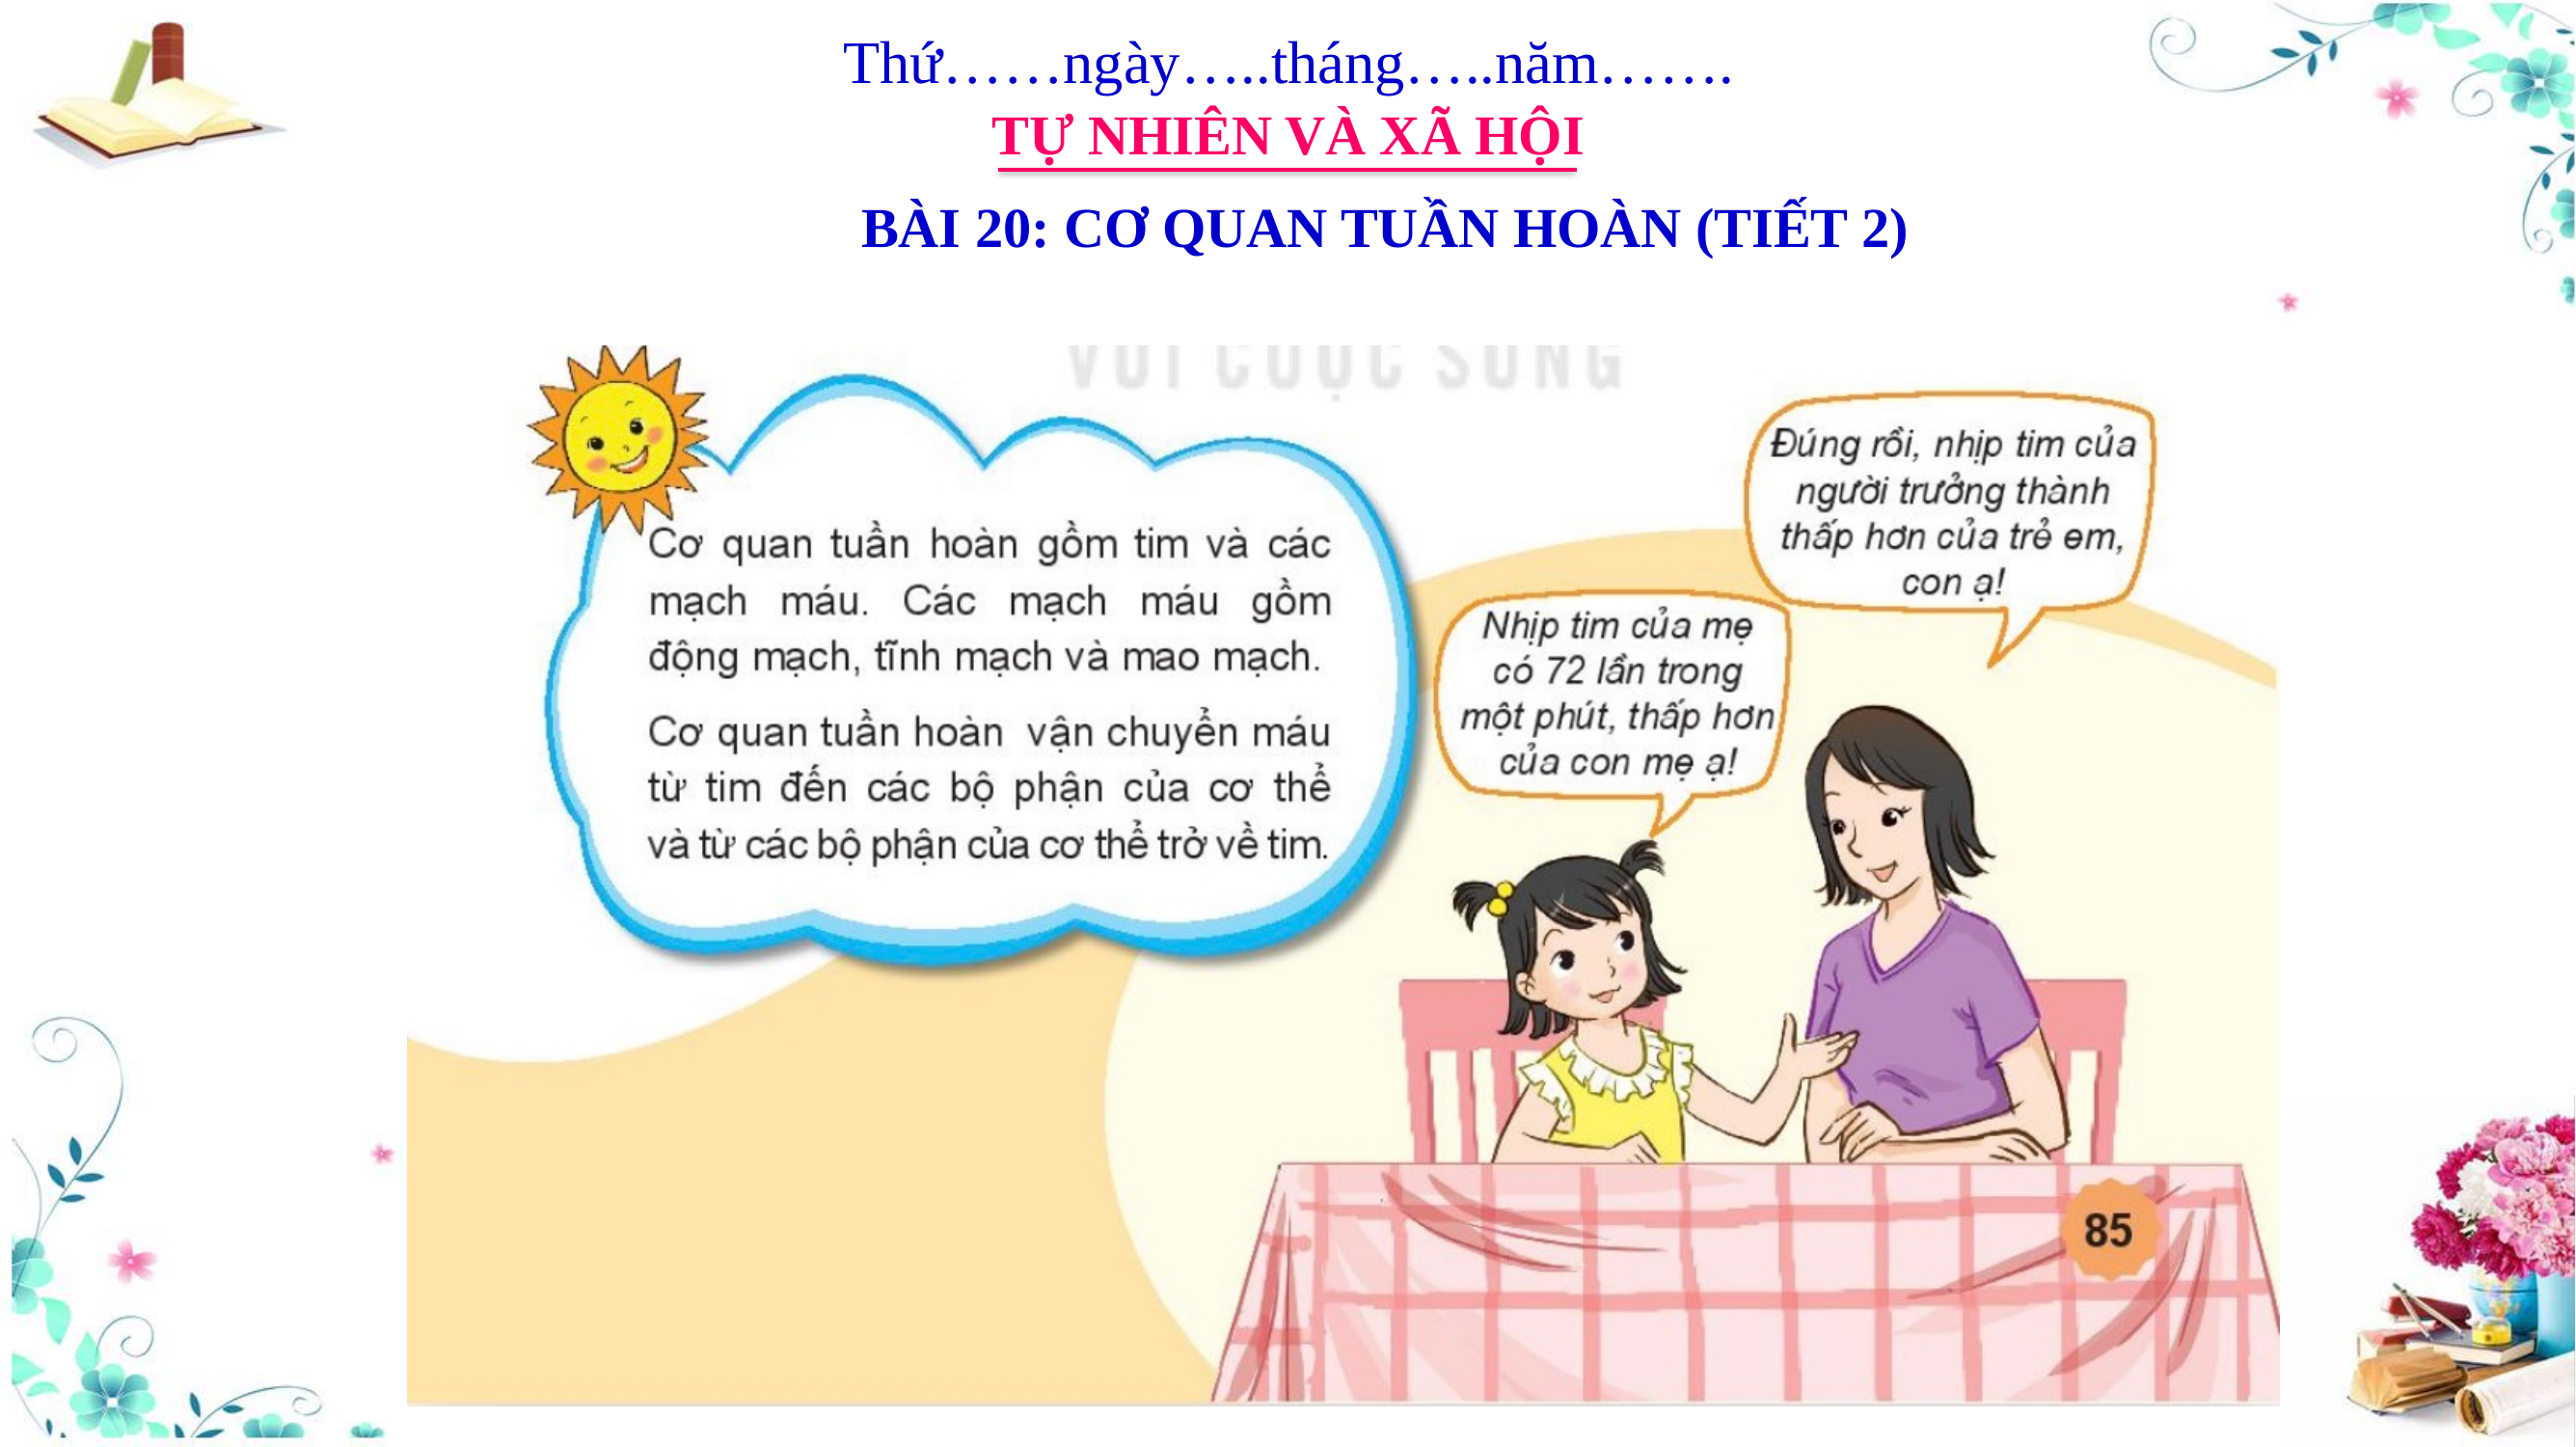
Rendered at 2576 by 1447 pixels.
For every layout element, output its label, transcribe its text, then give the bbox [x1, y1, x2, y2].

text_box BÀI 20: CƠ QUAN TUẦN HOÀN (TIẾT 2) [824, 179, 1946, 270]
picture [0, 0, 2576, 1447]
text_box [824, 15, 1755, 175]
